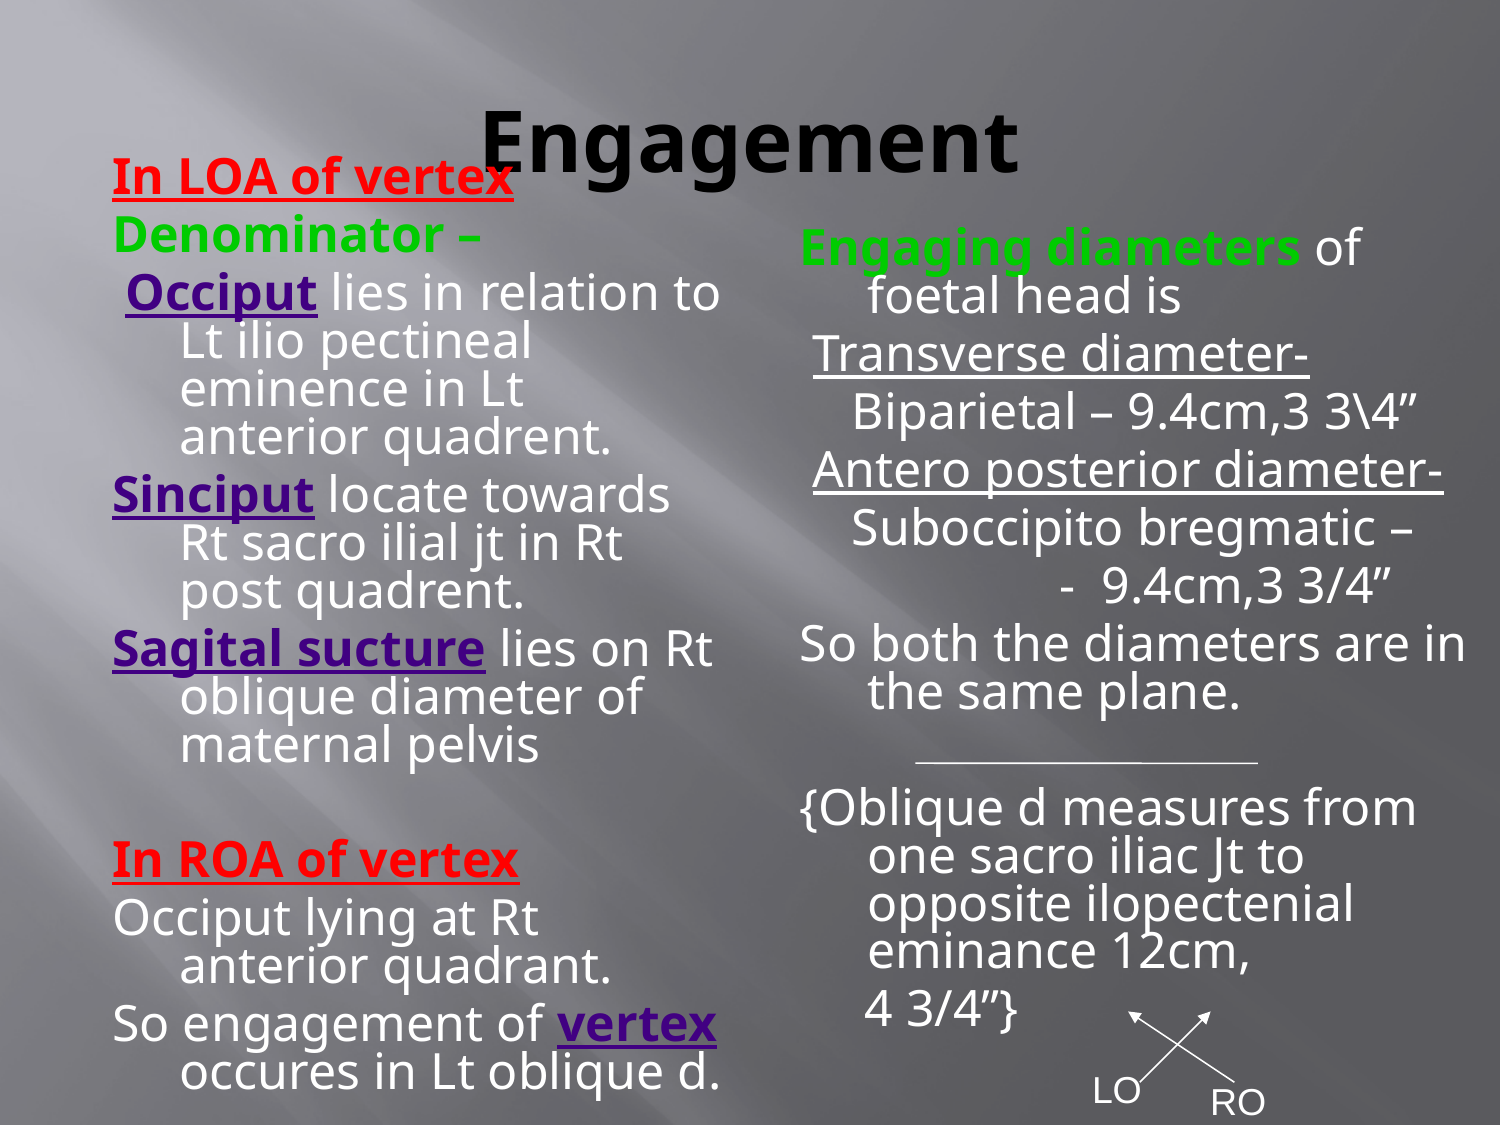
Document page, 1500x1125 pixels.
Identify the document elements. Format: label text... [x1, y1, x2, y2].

list In LOA of vertex Denominator – Occiput lies in relation to Lt ilio pectineal eminence in Lt anterior quadrent. Sinciput locate towards Rt sacro ilial jt in Rt post quadrent. Sagital sucture lies on Rt oblique diameter of maternal pelvis In ROA of vertex Occiput lying at Rt anterior quadrant. So engagement of vertex occures in Lt oblique d. [75, 148, 738, 1125]
text_box LO [1077, 1058, 1158, 1119]
list Engaging diameters of foetal head is Transverse diameter- Biparietal – 9.4cm,3 3\4” Antero posterior diameter- Suboccipito bregmatic – - 9.4cm,3 3/4” So both the diameters are in the same plane. {Oblique d measures from one sacro iliac Jt to opposite ilopectenial eminance 12cm, 4 3/4”} [762, 220, 1500, 1125]
text_box RO [1195, 1070, 1282, 1125]
title Engagement [75, 45, 1425, 233]
text_box [1158, 1011, 1211, 1065]
text_box [1128, 1011, 1177, 1044]
